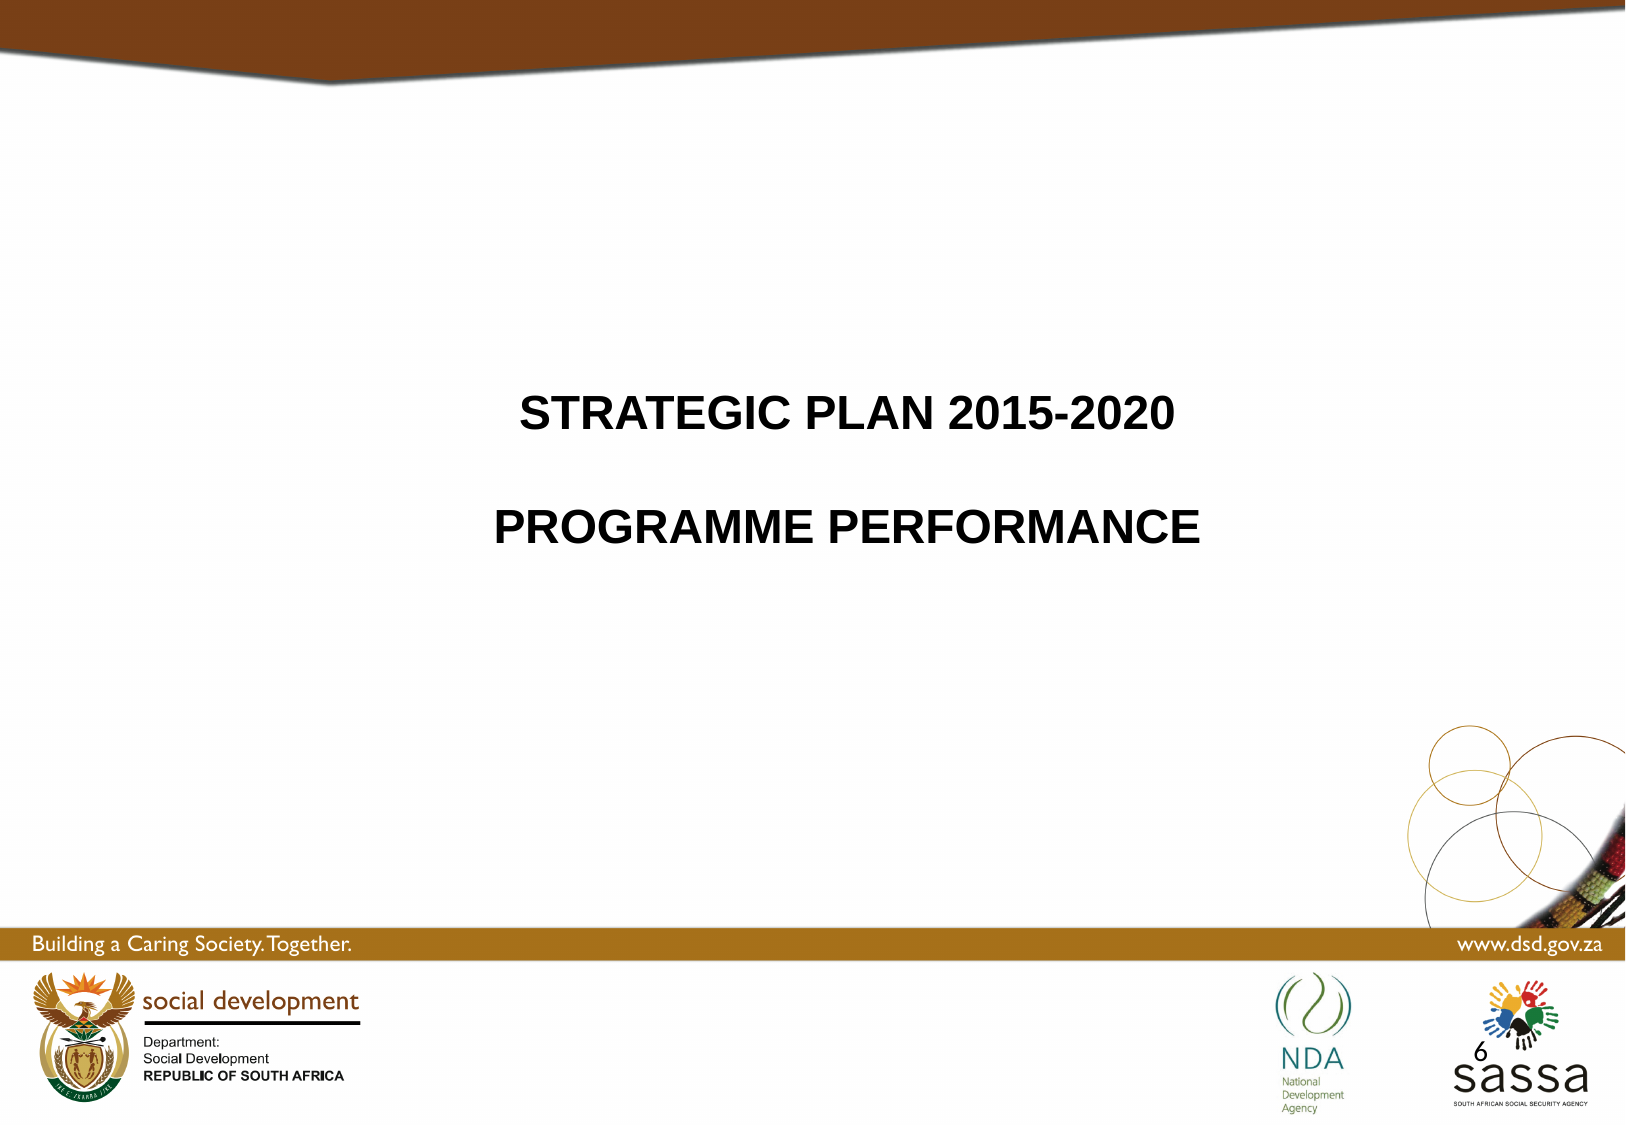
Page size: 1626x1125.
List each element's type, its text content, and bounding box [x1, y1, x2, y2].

title STRATEGIC PLAN 2015-2020 PROGRAMME PERFORMANCE [210, 373, 1486, 561]
picture [0, 0, 1626, 1125]
slide_number 6 [1164, 1025, 1504, 1100]
